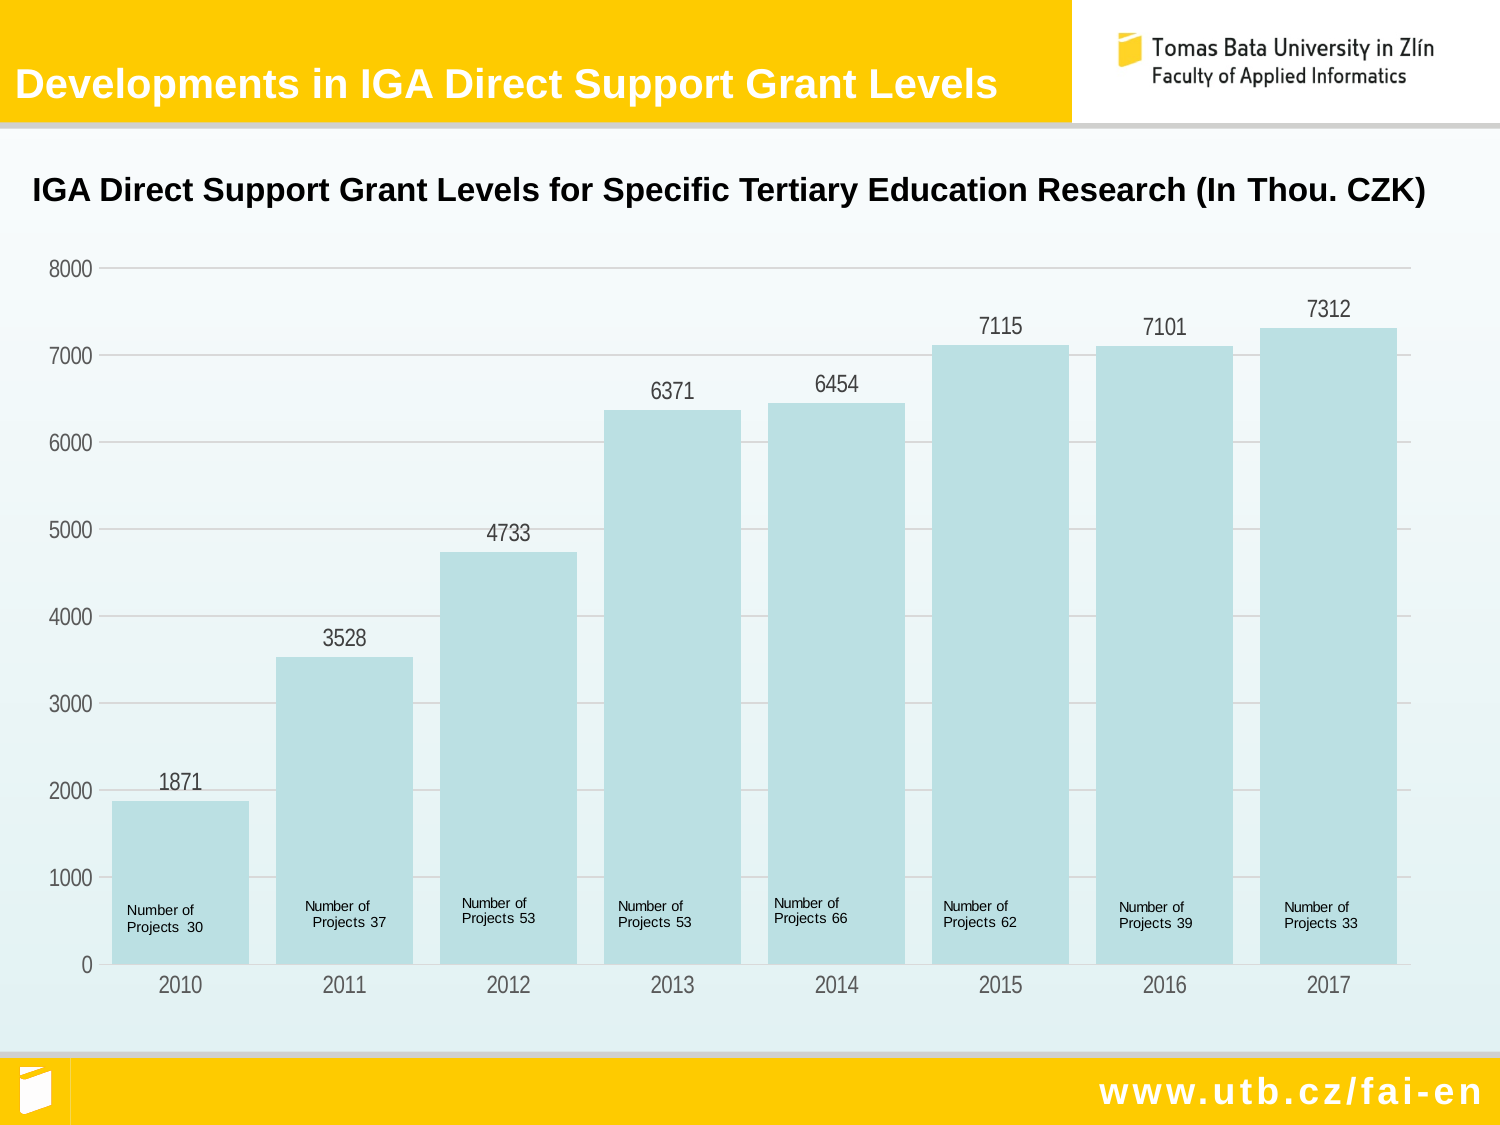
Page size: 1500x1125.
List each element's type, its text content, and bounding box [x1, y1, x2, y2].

text_box Developments in IGA Direct Support Grant Levels [0, 0, 1093, 115]
chart [17, 243, 1424, 1012]
text_box IGA Direct Support Grant Levels for Specific Tertiary Education Research (In Thou. CZK) [17, 160, 1447, 256]
picture [1072, 0, 1500, 123]
picture [0, 1058, 70, 1125]
